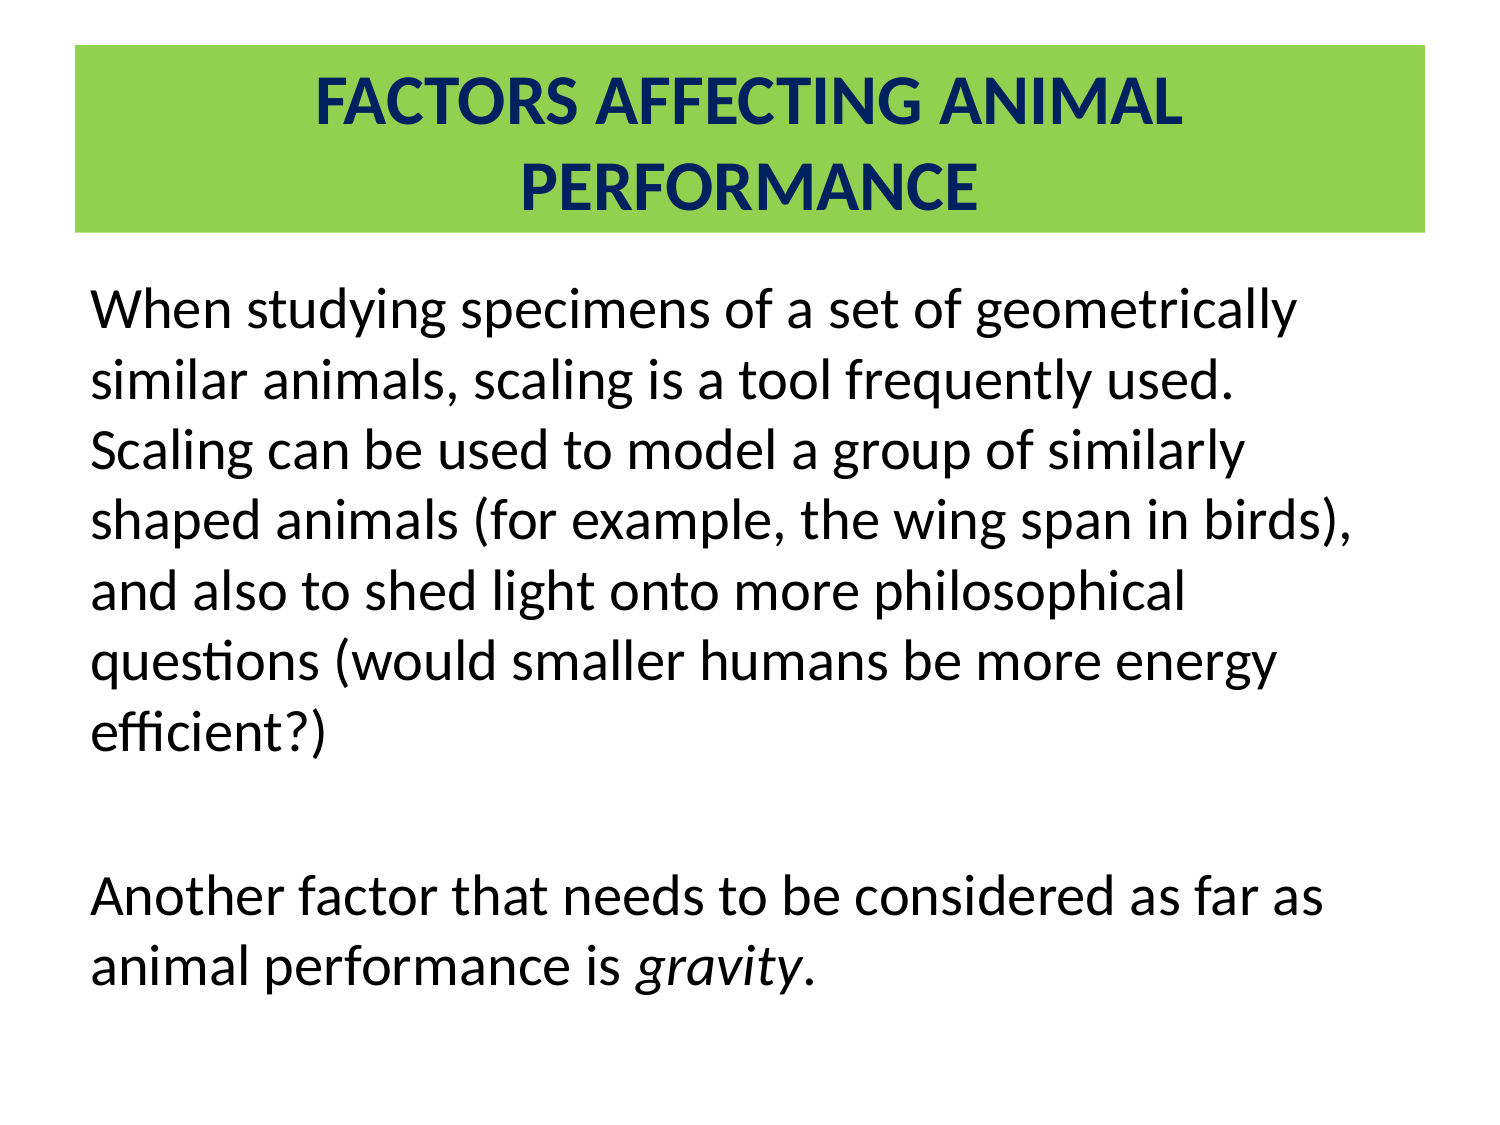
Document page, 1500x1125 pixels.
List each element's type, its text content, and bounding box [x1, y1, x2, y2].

list When studying specimens of a set of geometrically similar animals, scaling is a tool frequently used. Scaling can be used to model a group of similarly shaped animals (for example, the wing span in birds), and also to shed light onto more philosophical questions (would smaller humans be more energy efficient?) Another factor that needs to be considered as far as animal performance is gravity. [75, 262, 1425, 1005]
title FACTORS AFFECTING ANIMAL PERFORMANCE [75, 45, 1425, 233]
